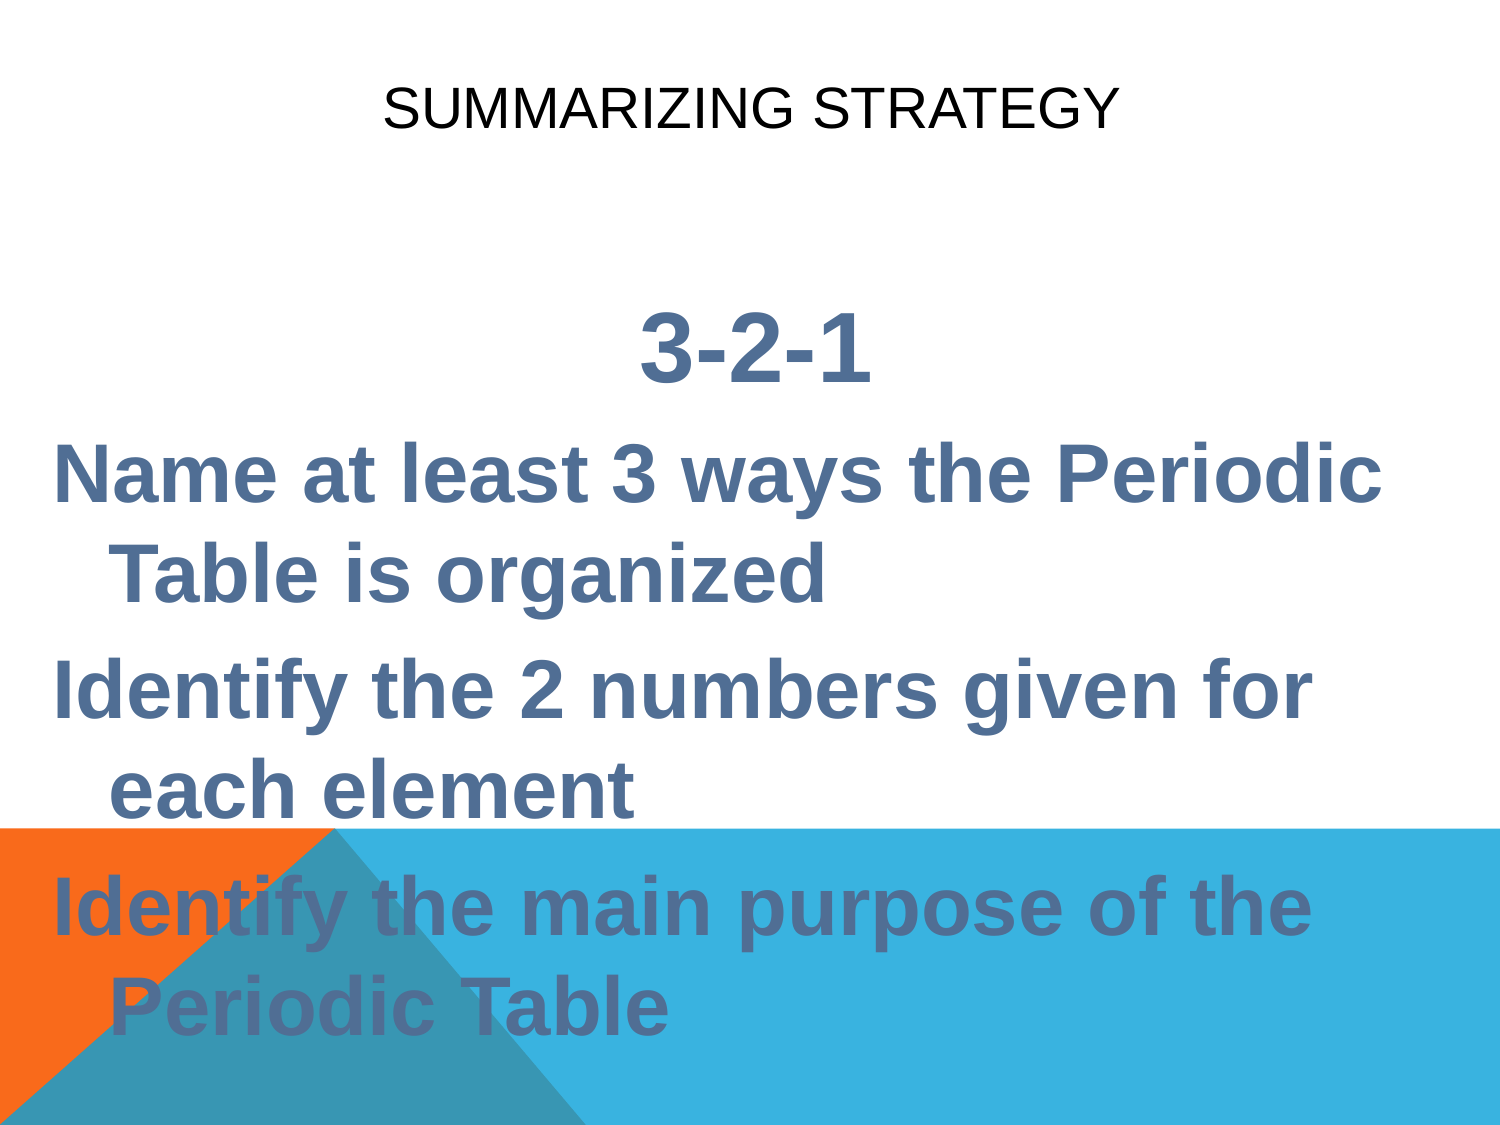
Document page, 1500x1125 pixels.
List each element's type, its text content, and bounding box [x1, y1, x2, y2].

list 3-2-1 Name at least 3 ways the Periodic Table is organized Identify the 2 numbers given for each element Identify the main purpose of the Periodic Table [37, 275, 1475, 1075]
title Summarizing Strategy [135, 60, 1369, 150]
